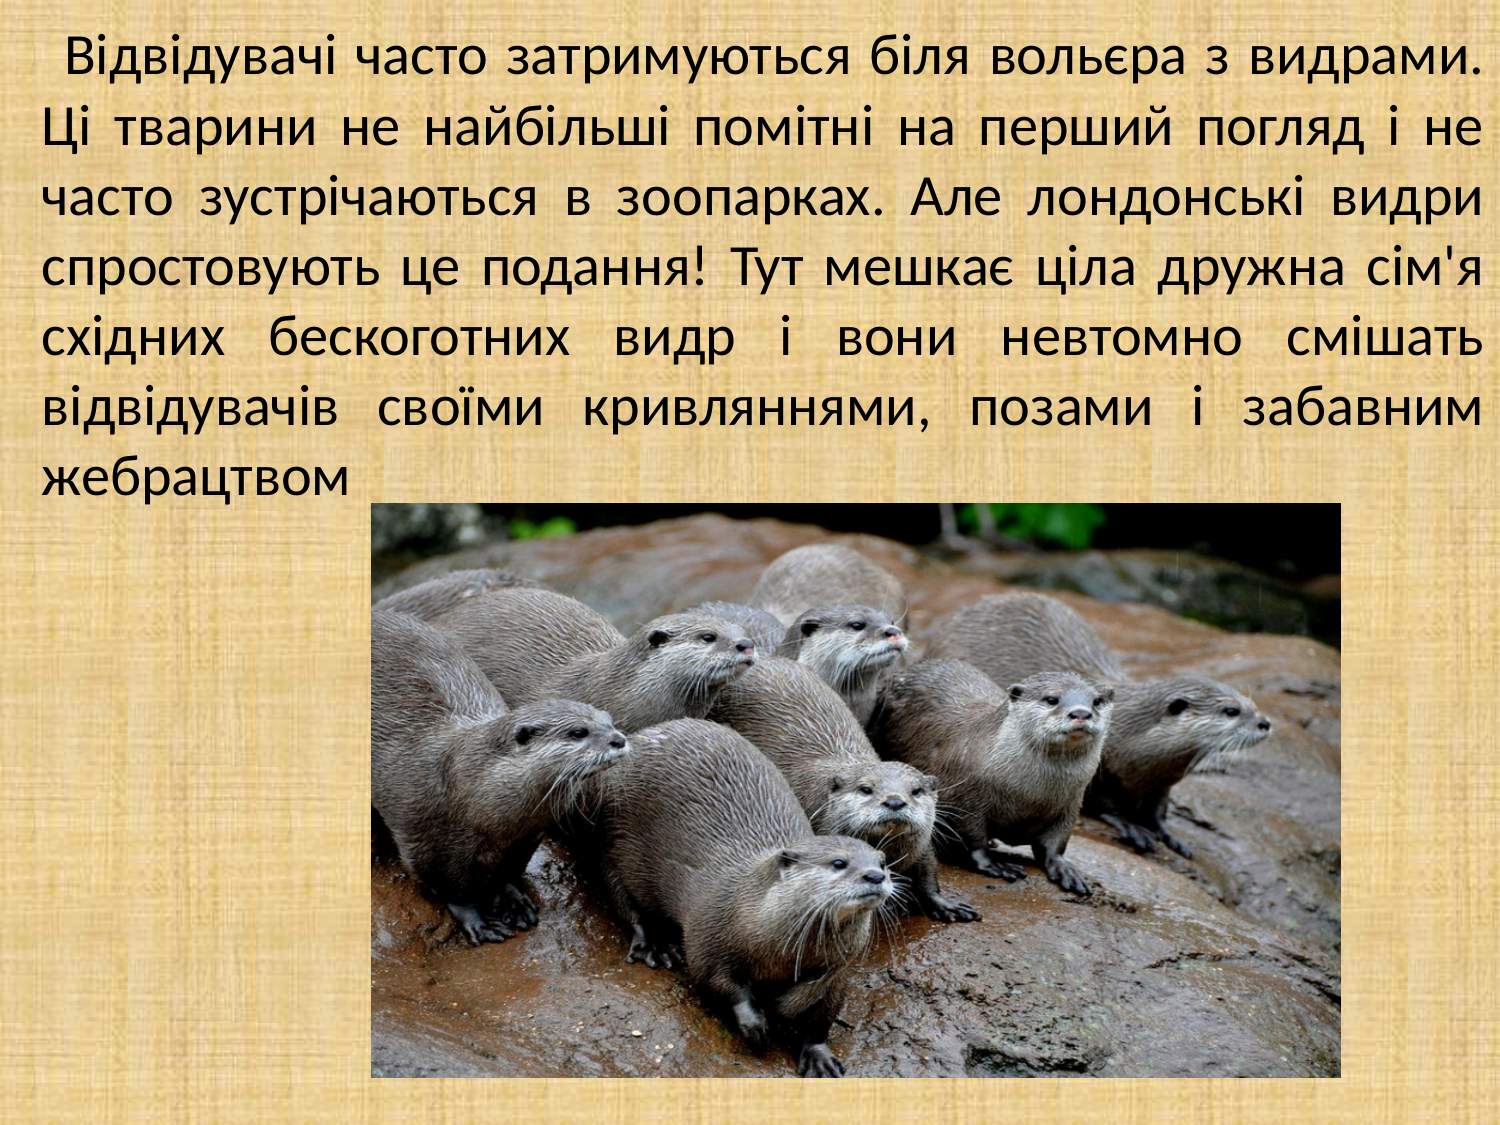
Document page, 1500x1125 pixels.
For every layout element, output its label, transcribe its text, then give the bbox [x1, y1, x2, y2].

picture [0, 503, 1500, 1125]
list Відвідувачі часто затримуються біля вольєра з видрами. Ці тварини не найбільші помітні на перший погляд і не часто зустрічаються в зоопарках. Але лондонські видри спростовують це подання! Тут мешкає ціла дружна сім'я східних бескоготних видр і вони невтомно смішать відвідувачів своїми кривляннями, позами і забавним жебрацтвом [0, 0, 1500, 743]
